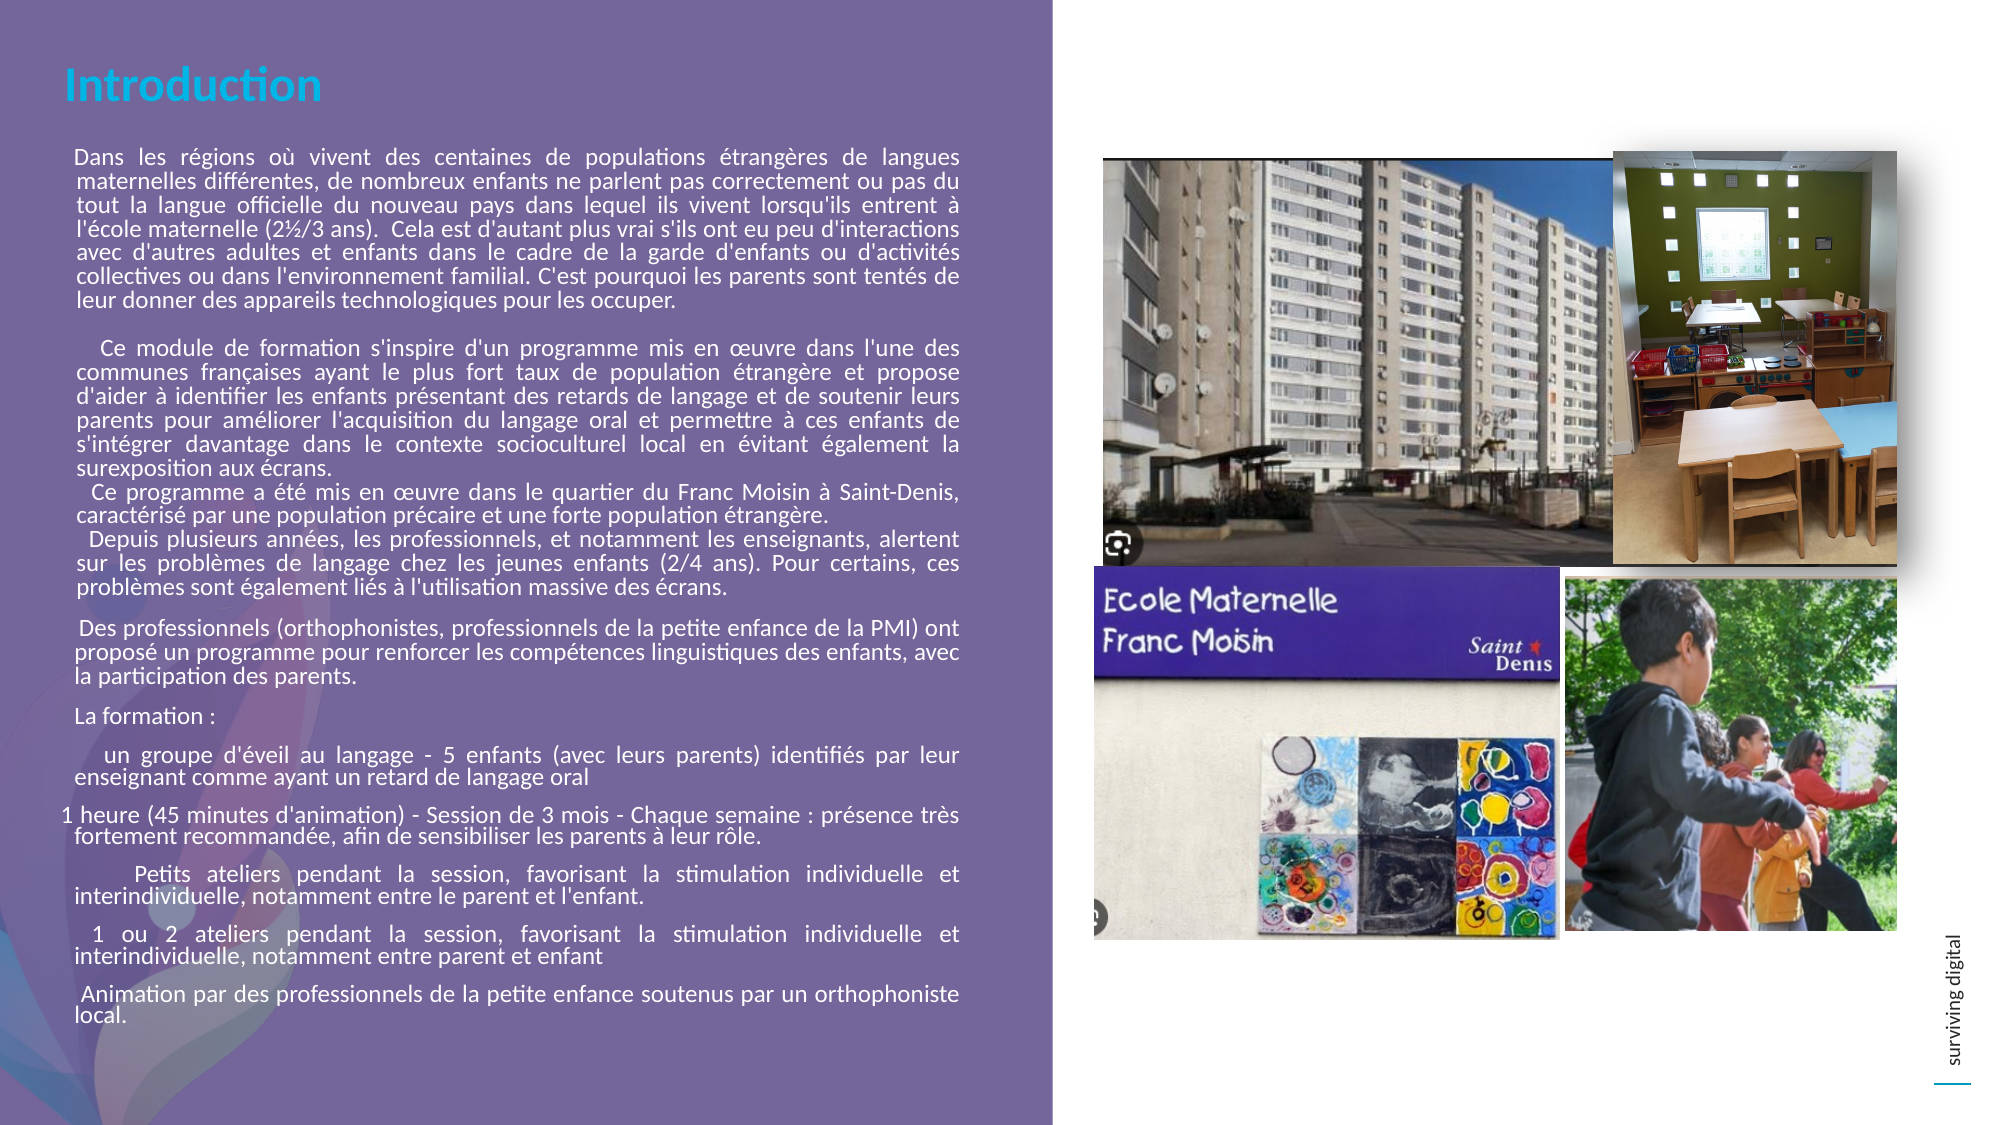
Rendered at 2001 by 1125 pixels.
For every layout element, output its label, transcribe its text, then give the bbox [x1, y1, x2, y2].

list Introduction [56, 50, 928, 152]
picture [1094, 150, 1897, 940]
list Dans les régions où vivent des centaines de populations étrangères de langues maternelles différentes, de nombreux enfants ne parlent pas correctement ou pas du tout la langue officielle du nouveau pays dans lequel ils vivent lorsqu'ils entrent à l'école maternelle (2½/3 ans). Cela est d'autant plus vrai s'ils ont eu peu d'interactions avec d'autres adultes et enfants dans le cadre de la garde d'enfants ou d'activités collectives ou dans l'environnement familial. C'est pourquoi les parents sont tentés de leur donner des appareils technologiques pour les occuper. Ce module de formation s'inspire d'un programme mis en œuvre dans l'une des communes françaises ayant le plus fort taux de population étrangère et propose d'aider à identifier les enfants présentant des retards de langage et de soutenir leurs parents pour améliorer l'acquisition du langage oral et permettre à ces enfants de s'intégrer davantage dans le contexte socioculturel local en évitant également la surexposition aux écrans. Ce programme a été mis en œuvre dans le quartier du Franc Moisin à Saint-Denis, caractérisé par une population précaire et une forte population étrangère. Depuis plusieurs années, les professionnels, et notamment les enseignants, alertent sur les problèmes de langage chez les jeunes enfants (2/4 ans). Pour certains, ces problèmes sont également liés à l'utilisation massive des écrans. Des professionnels (orthophonistes, professionnels de la petite enfance de la PMI) ont proposé un programme pour renforcer les compétences linguistiques des enfants, avec la participation des parents. La formation : un groupe d'éveil au langage - 5 enfants (avec leurs parents) identifiés par leur enseignant comme ayant un retard de langage oral 1 heure (45 minutes d'animation) - Session de 3 mois - Chaque semaine : présence très fortement recommandée, afin de sensibiliser les parents à leur rôle. Petits ateliers pendant la session, favorisant la stimulation individuelle et interindividuelle, notamment entre le parent et l'enfant. 1 ou 2 ateliers pendant la session, favorisant la stimulation individuelle et interindividuelle, notamment entre parent et enfant Animation par des professionnels de la petite enfance soutenus par un orthophoniste local. [32, 138, 970, 1052]
picture [1564, 576, 1897, 931]
